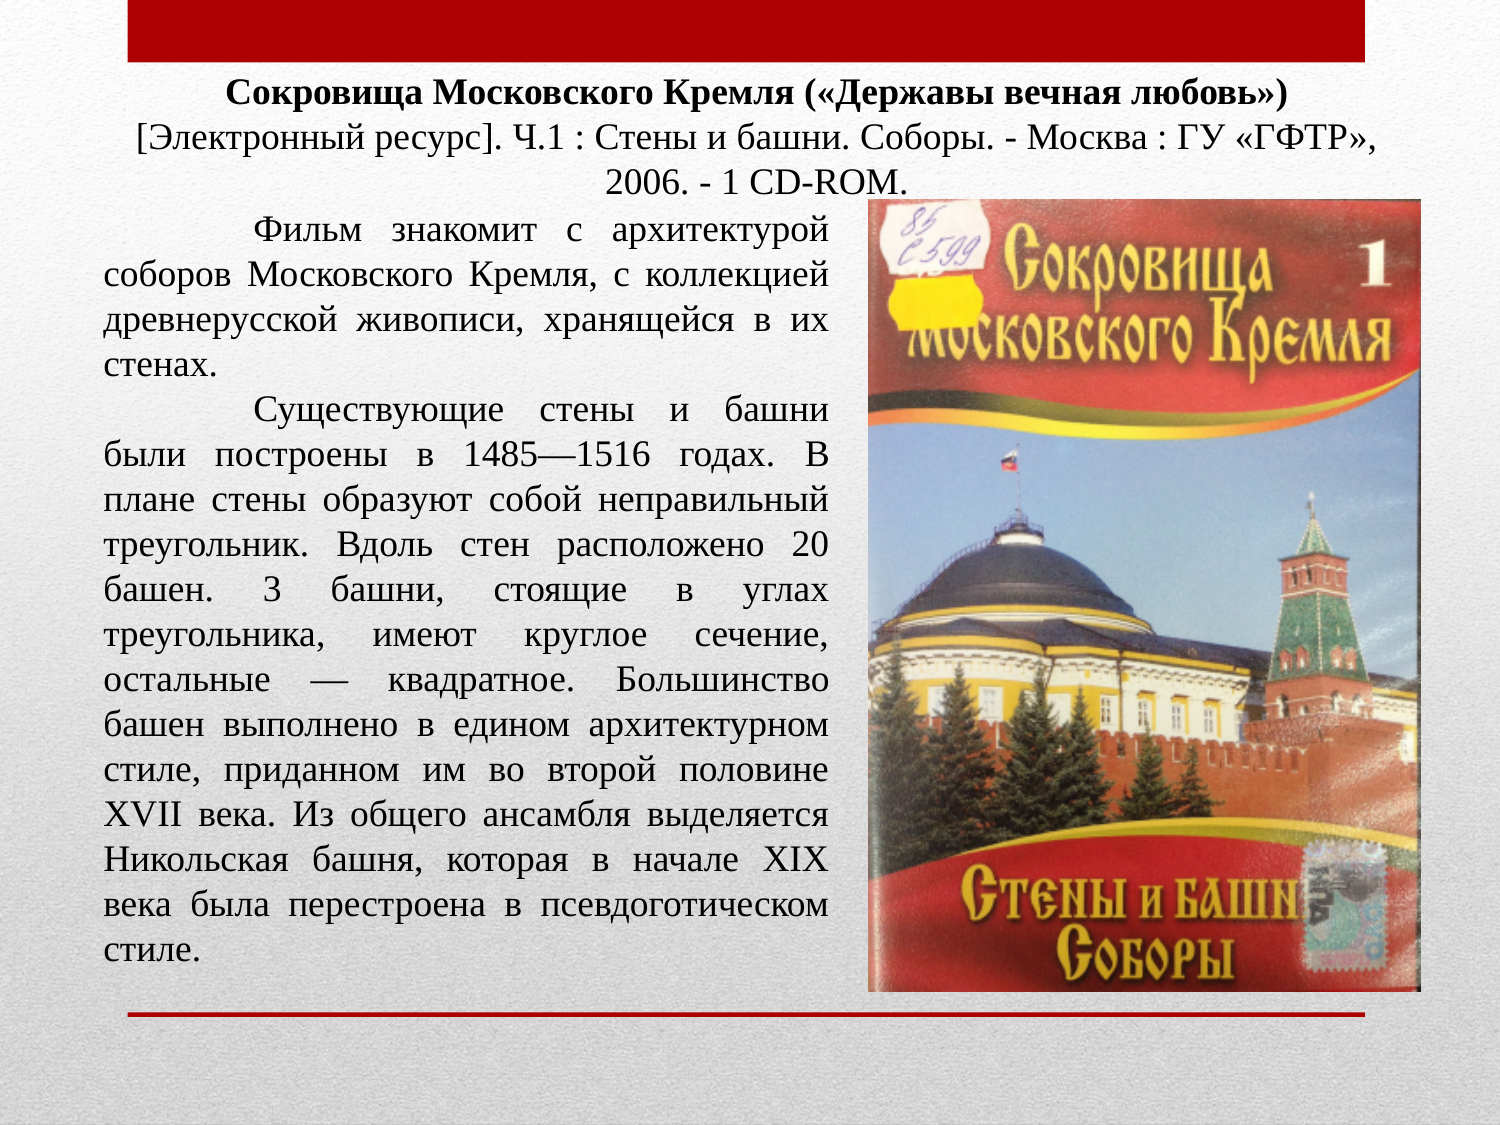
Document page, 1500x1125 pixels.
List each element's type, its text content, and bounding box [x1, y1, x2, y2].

text_box Фильм знакомит с архитектурой соборов Московского Кремля, с коллекцией древнерусской живописи, хранящейся в их стенах. Существующие стены и башни были построены в 1485—1516 годах. В плане стены образуют собой неправильный треугольник. Вдоль стен расположено 20 башен. 3 башни, стоящие в углах треугольника, имеют круглое сечение, остальные — квадратное. Большинство башен выполнено в едином архитектурном стиле, приданном им во второй половине XVII века. Из общего ансамбля выделяется Никольская башня, которая в начале XIX века была перестроена в псевдоготическом стиле. [88, 196, 845, 977]
picture [867, 199, 1422, 993]
text_box Сокровища Московского Кремля («Державы вечная любовь») [Электронный ресурс]. Ч.1 : Стены и башни. Соборы. - Москва : ГУ «ГФТР», 2006. - 1 СD-ROM. [107, 59, 1407, 210]
